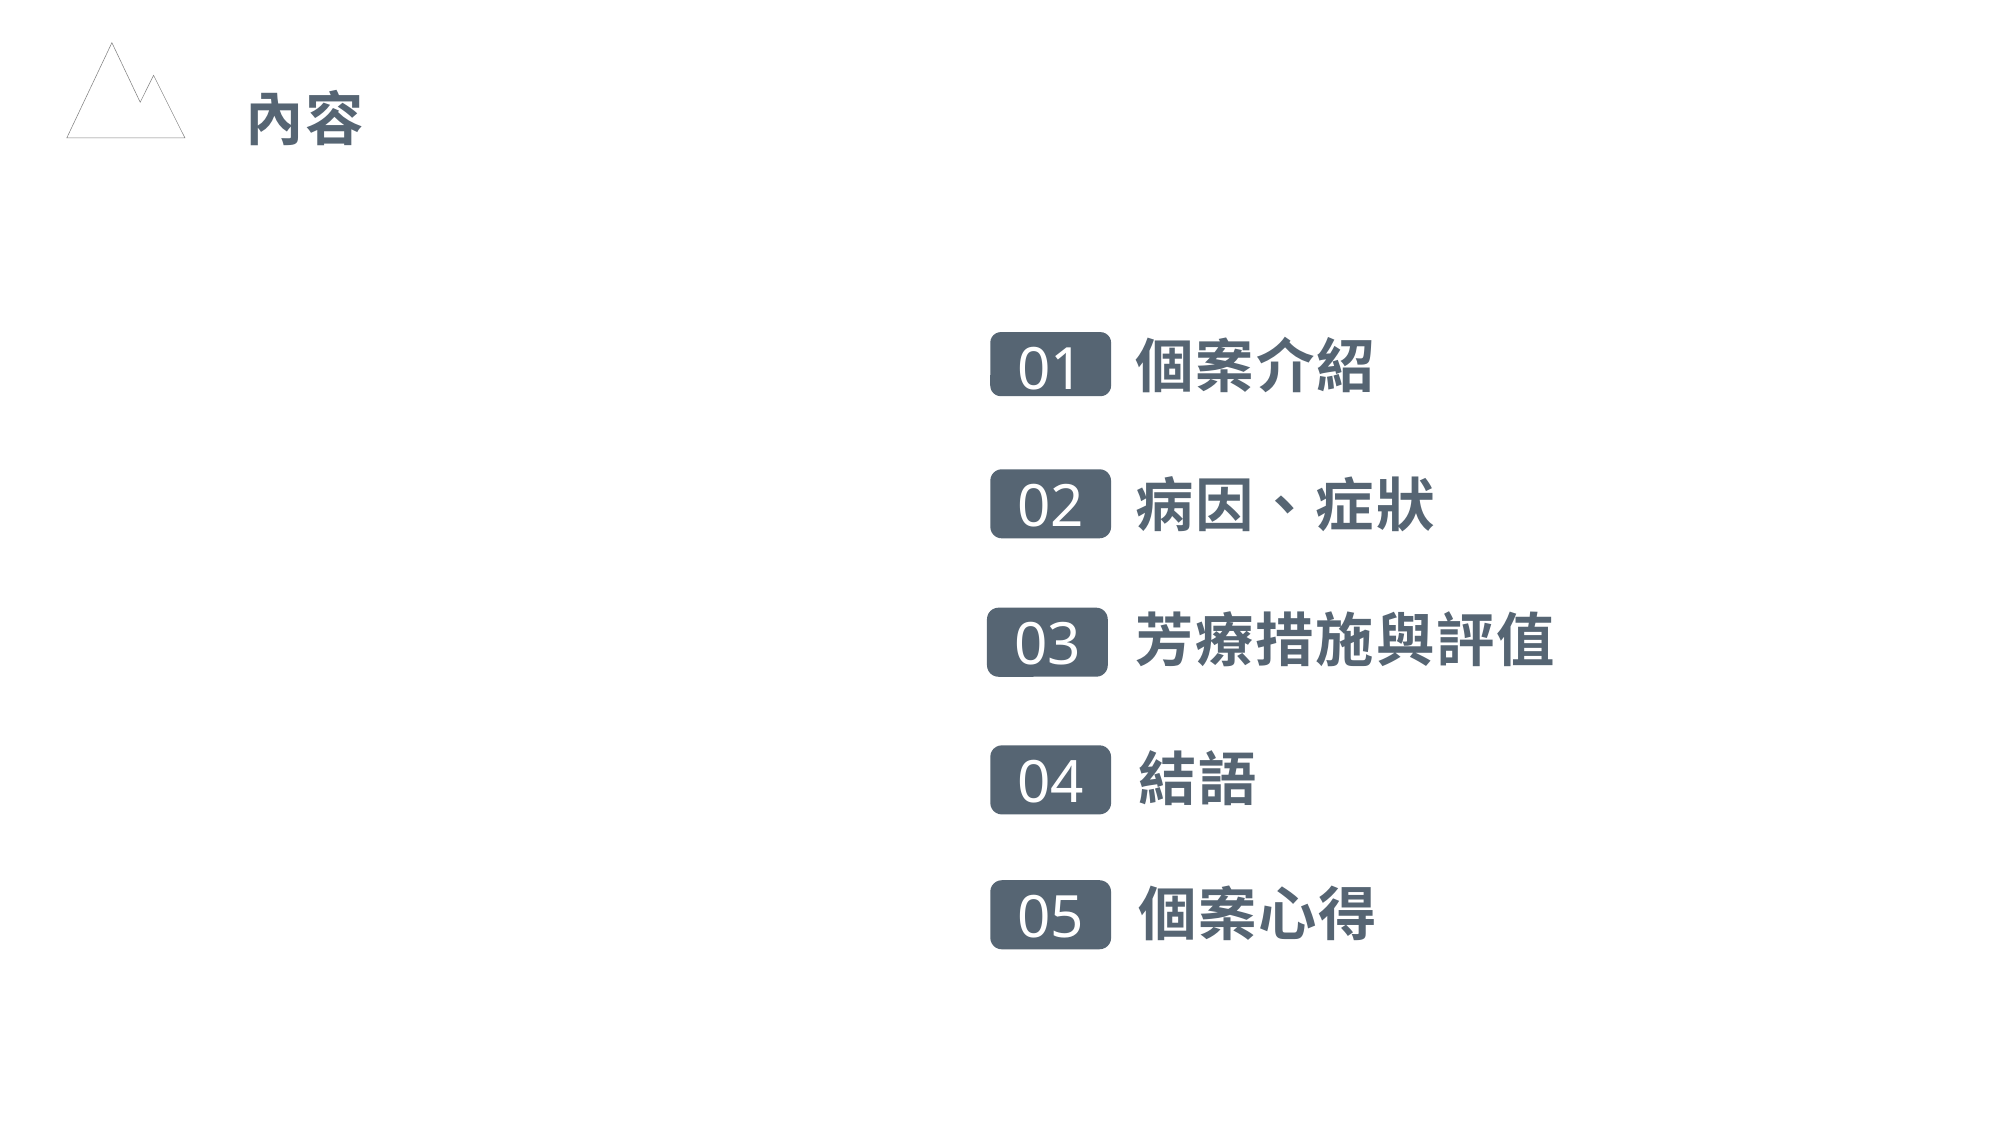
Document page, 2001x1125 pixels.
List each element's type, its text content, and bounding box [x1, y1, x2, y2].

text_box [989, 744, 1002, 816]
text_box 01 [1002, 323, 1112, 409]
text_box 芳療措施與評值 [1120, 595, 1875, 681]
text_box 03 [999, 598, 1108, 684]
text_box 結語 [1123, 734, 1878, 819]
text_box [989, 331, 1002, 398]
text_box 04 [1002, 736, 1112, 822]
text_box 病因、症狀 [1120, 460, 1875, 546]
text_box 個案介紹 [1120, 321, 1476, 407]
text_box 內容 [230, 74, 585, 159]
text_box [65, 40, 187, 139]
text_box 02 [1002, 460, 1112, 546]
text_box [989, 879, 1002, 951]
text_box 個案心得 [1123, 869, 1878, 954]
text_box 05 [1002, 871, 1112, 957]
text_box [989, 468, 1002, 540]
text_box [985, 606, 999, 678]
